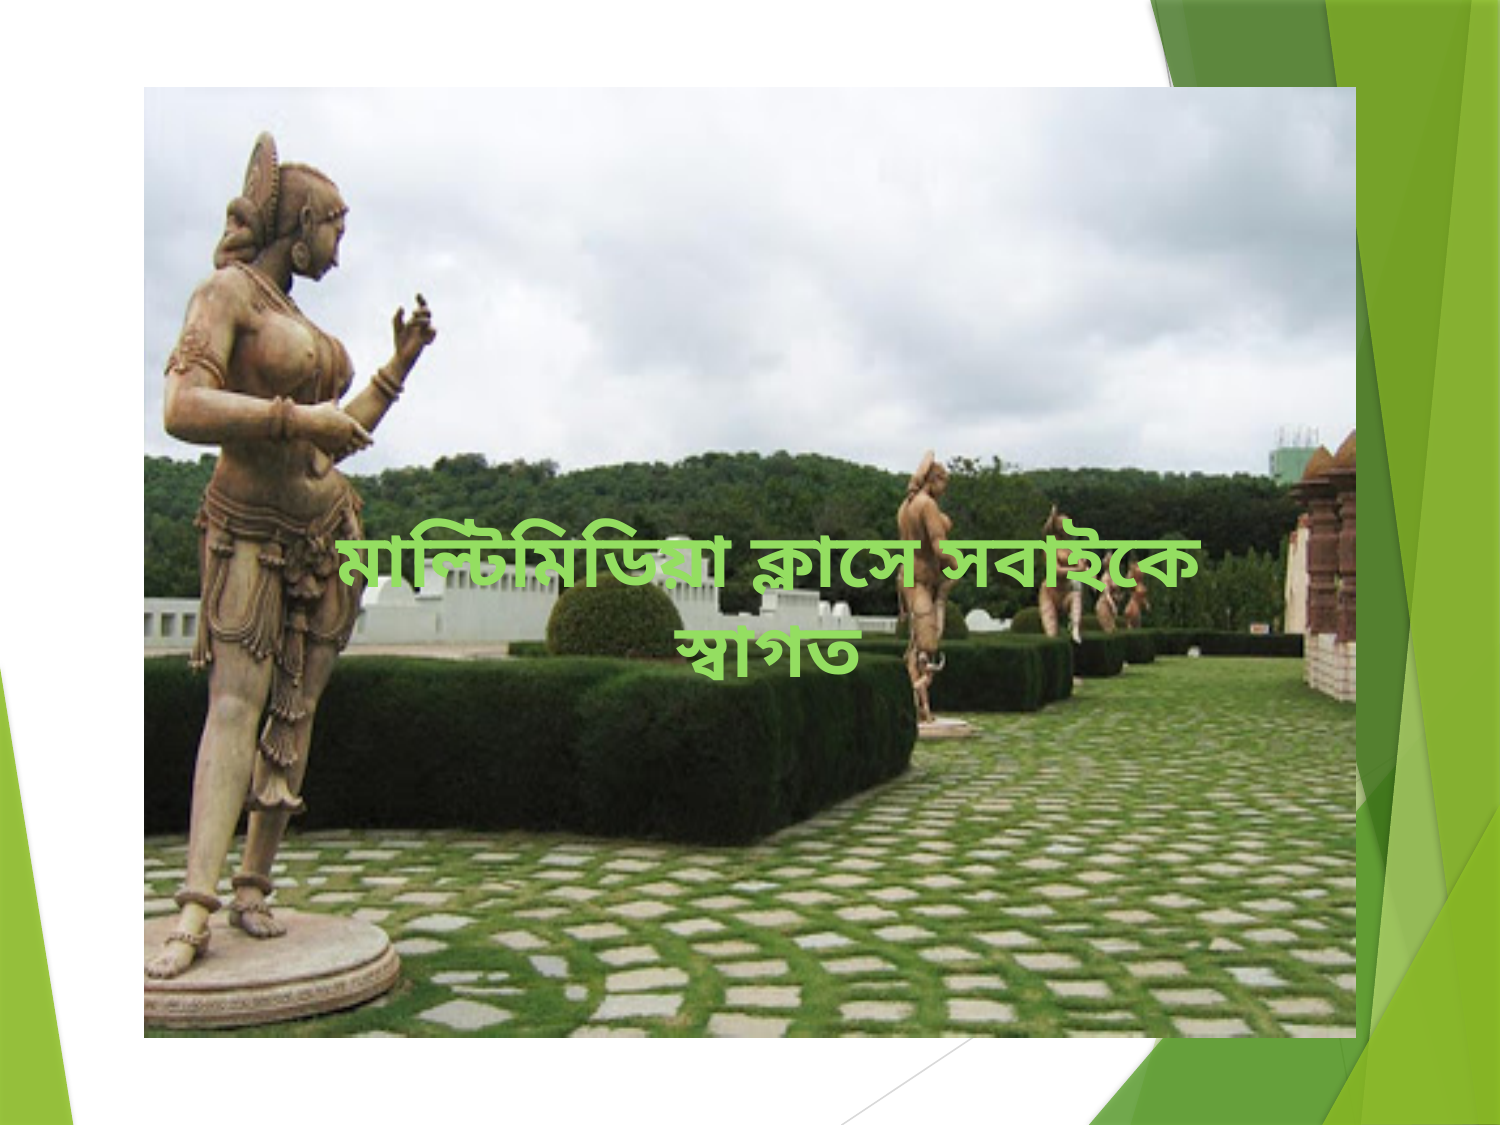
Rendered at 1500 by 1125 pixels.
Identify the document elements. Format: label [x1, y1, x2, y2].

picture [143, 86, 1357, 1039]
